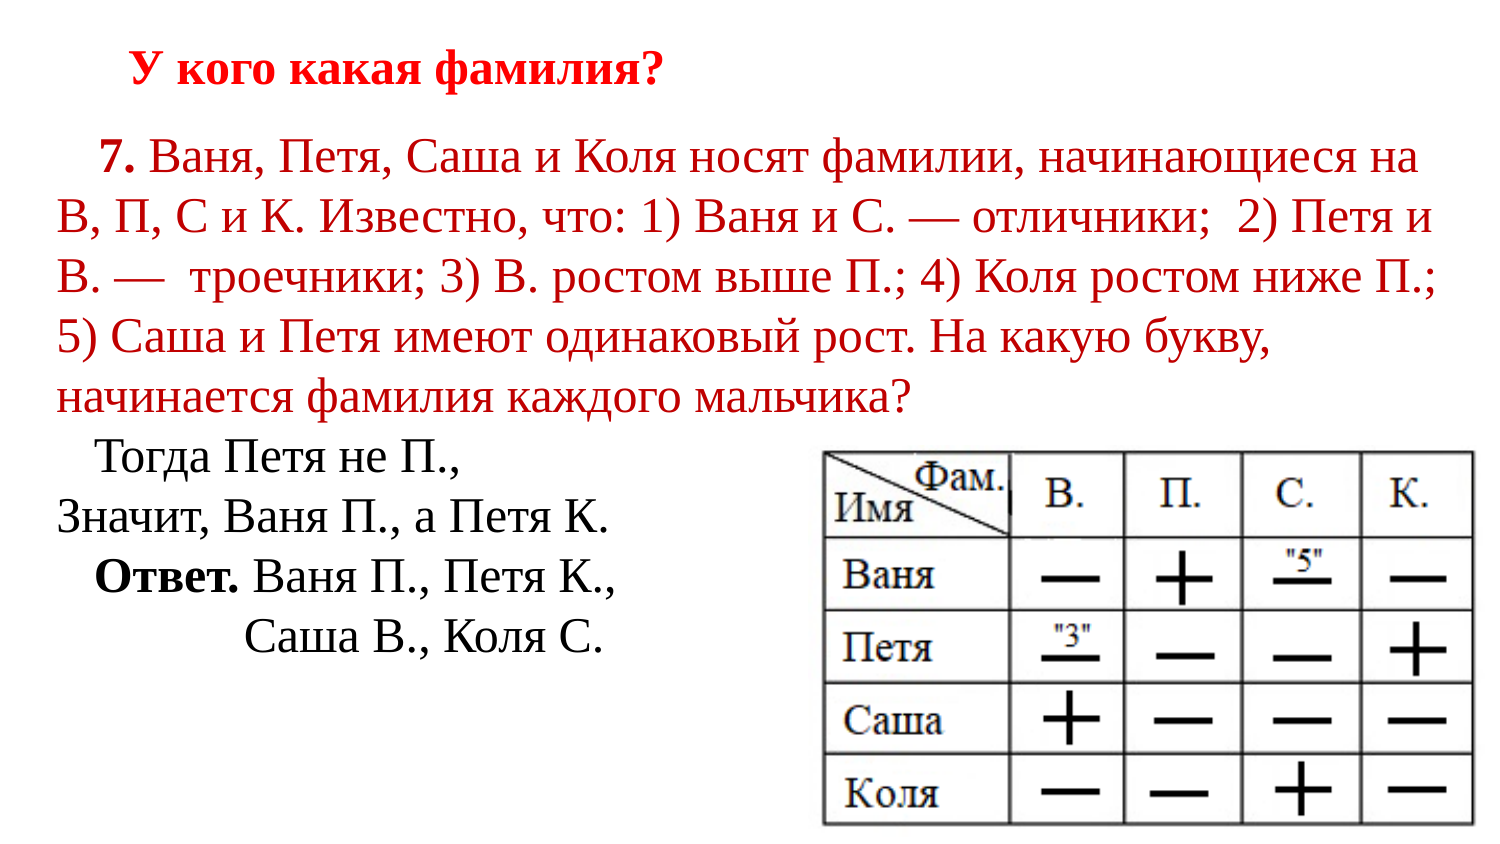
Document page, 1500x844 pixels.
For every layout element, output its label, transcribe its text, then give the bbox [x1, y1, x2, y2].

picture [808, 445, 1495, 838]
subtitle 7. Ваня, Петя, Саша и Коля носят фамилии, начинающиеся на В, П, С и К. Известно, что: 1) Ваня и С. — отличники; 2) Петя и В. — троечники; 3) В. ростом выше П.; 4) Коля ростом ниже П.; 5) Саша и Петя имеют одинаковый рост. На какую букву, начинается фамилия каждого мальчика? Тогда Петя не П., Значит, Ваня П., а Петя К. Ответ. Ваня П., Петя К., Саша В., Коля С. [41, 114, 1471, 800]
title У кого какая фамилия? [112, 32, 1376, 103]
